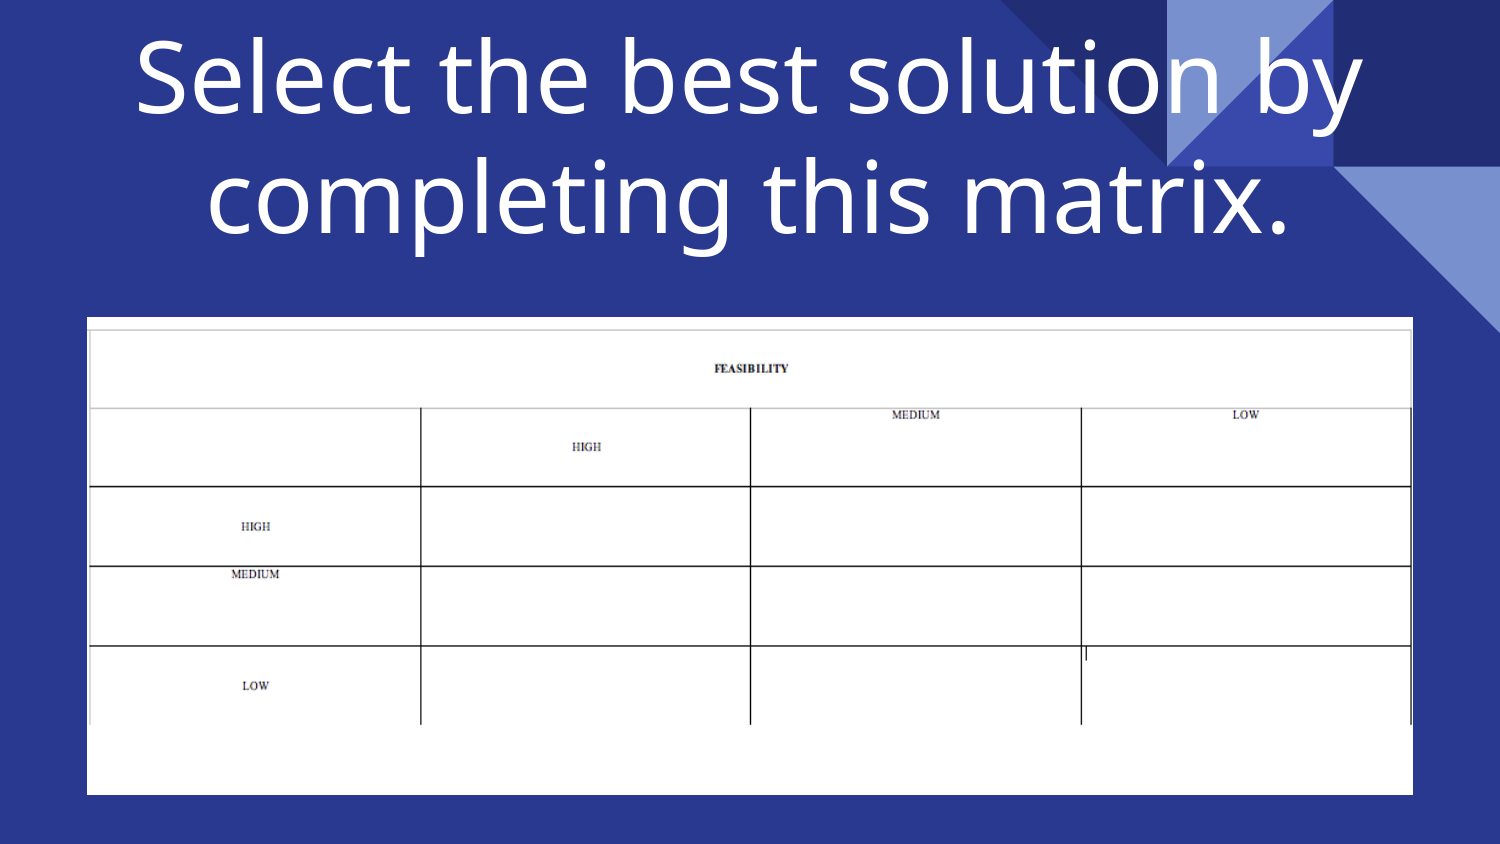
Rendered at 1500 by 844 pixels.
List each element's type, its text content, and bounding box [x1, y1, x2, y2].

title Select the best solution by completing this matrix. [50, 59, 1448, 269]
picture [87, 317, 1413, 795]
